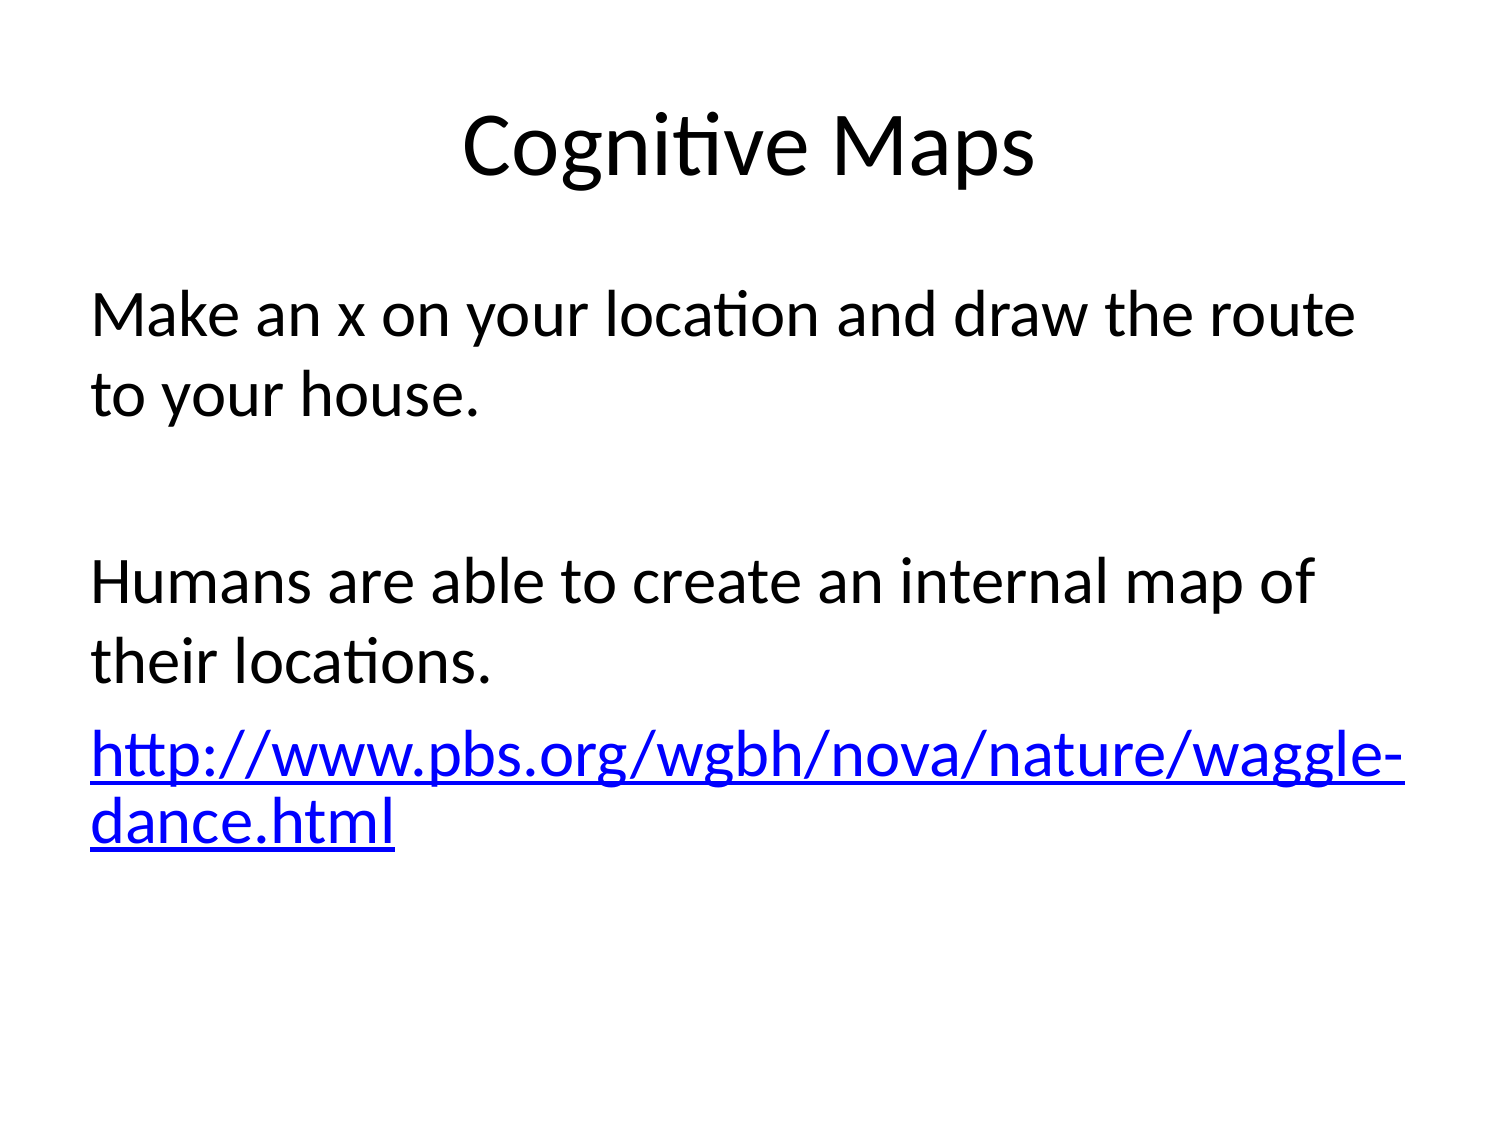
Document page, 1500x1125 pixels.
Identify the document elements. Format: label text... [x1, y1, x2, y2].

list Make an x on your location and draw the route to your house. Humans are able to create an internal map of their locations. http://www.pbs.org/wgbh/nova/nature/waggle-dance.html [75, 262, 1425, 1005]
title Cognitive Maps [75, 45, 1425, 233]
